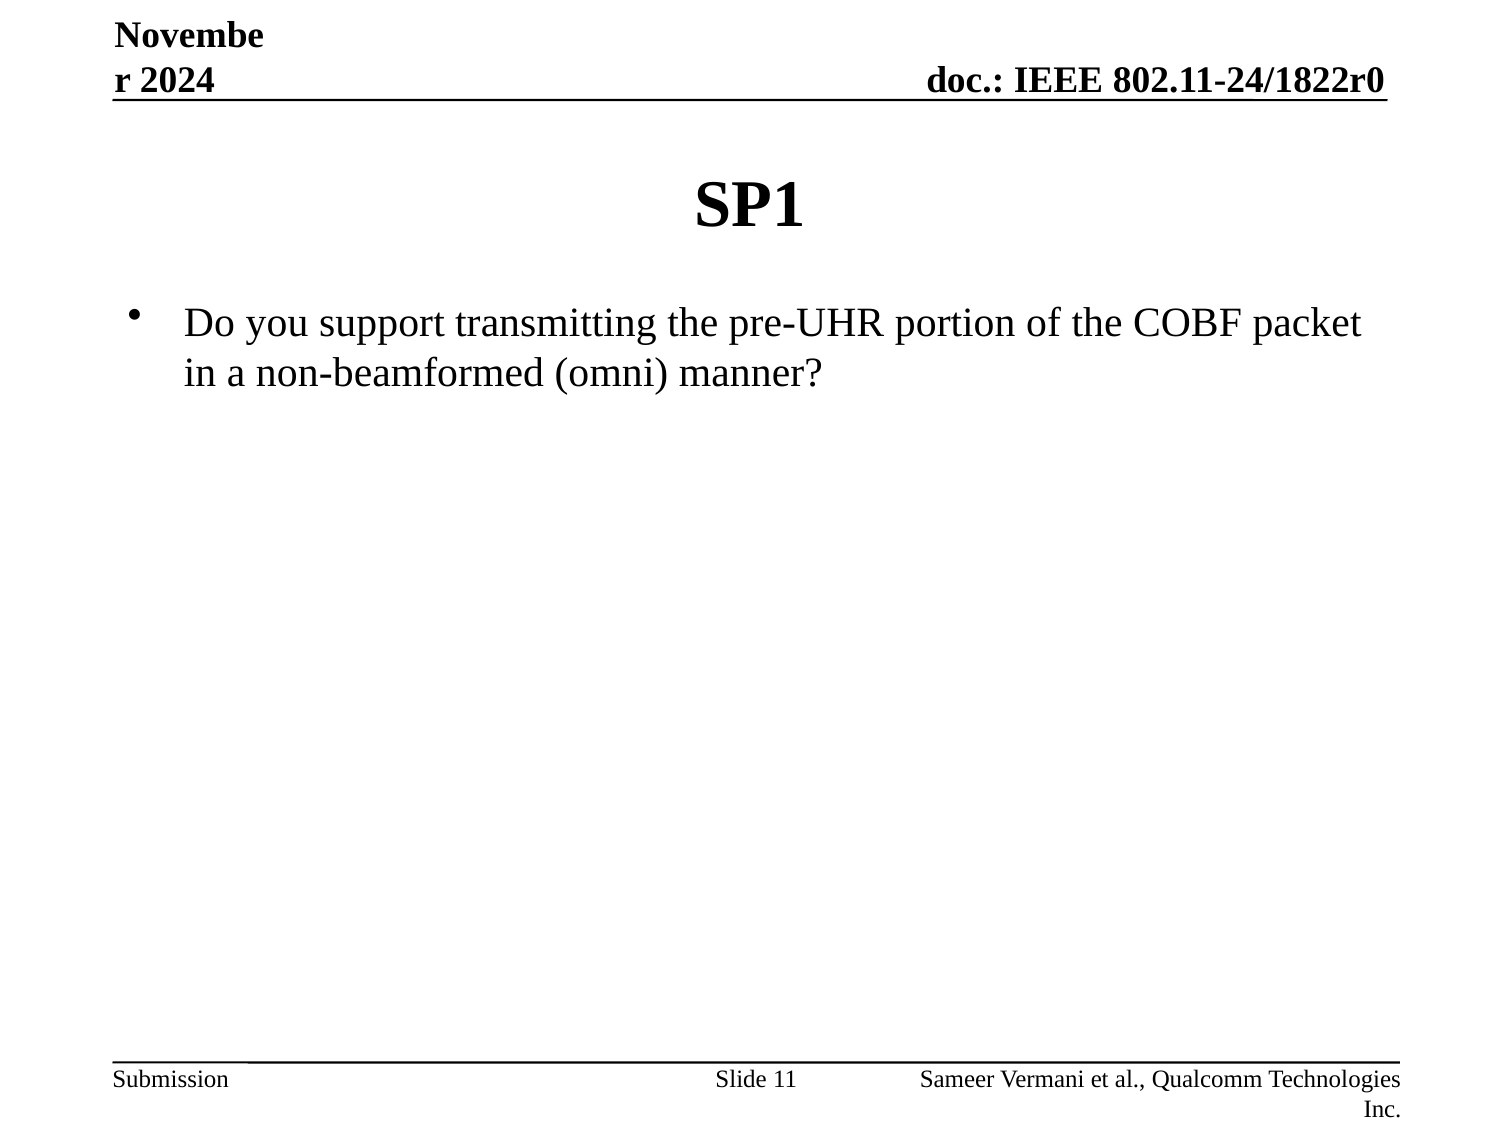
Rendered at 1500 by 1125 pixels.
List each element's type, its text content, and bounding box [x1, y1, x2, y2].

footer Sameer Vermani et al., Qualcomm Technologies Inc. [892, 1061, 1402, 1093]
slide_number Slide 11 [712, 1061, 800, 1093]
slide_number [114, 54, 272, 101]
list Do you support transmitting the pre-UHR portion of the COBF packet in a non-beamformed (omni) manner? [112, 288, 1388, 1001]
title SP1 [112, 112, 1388, 288]
